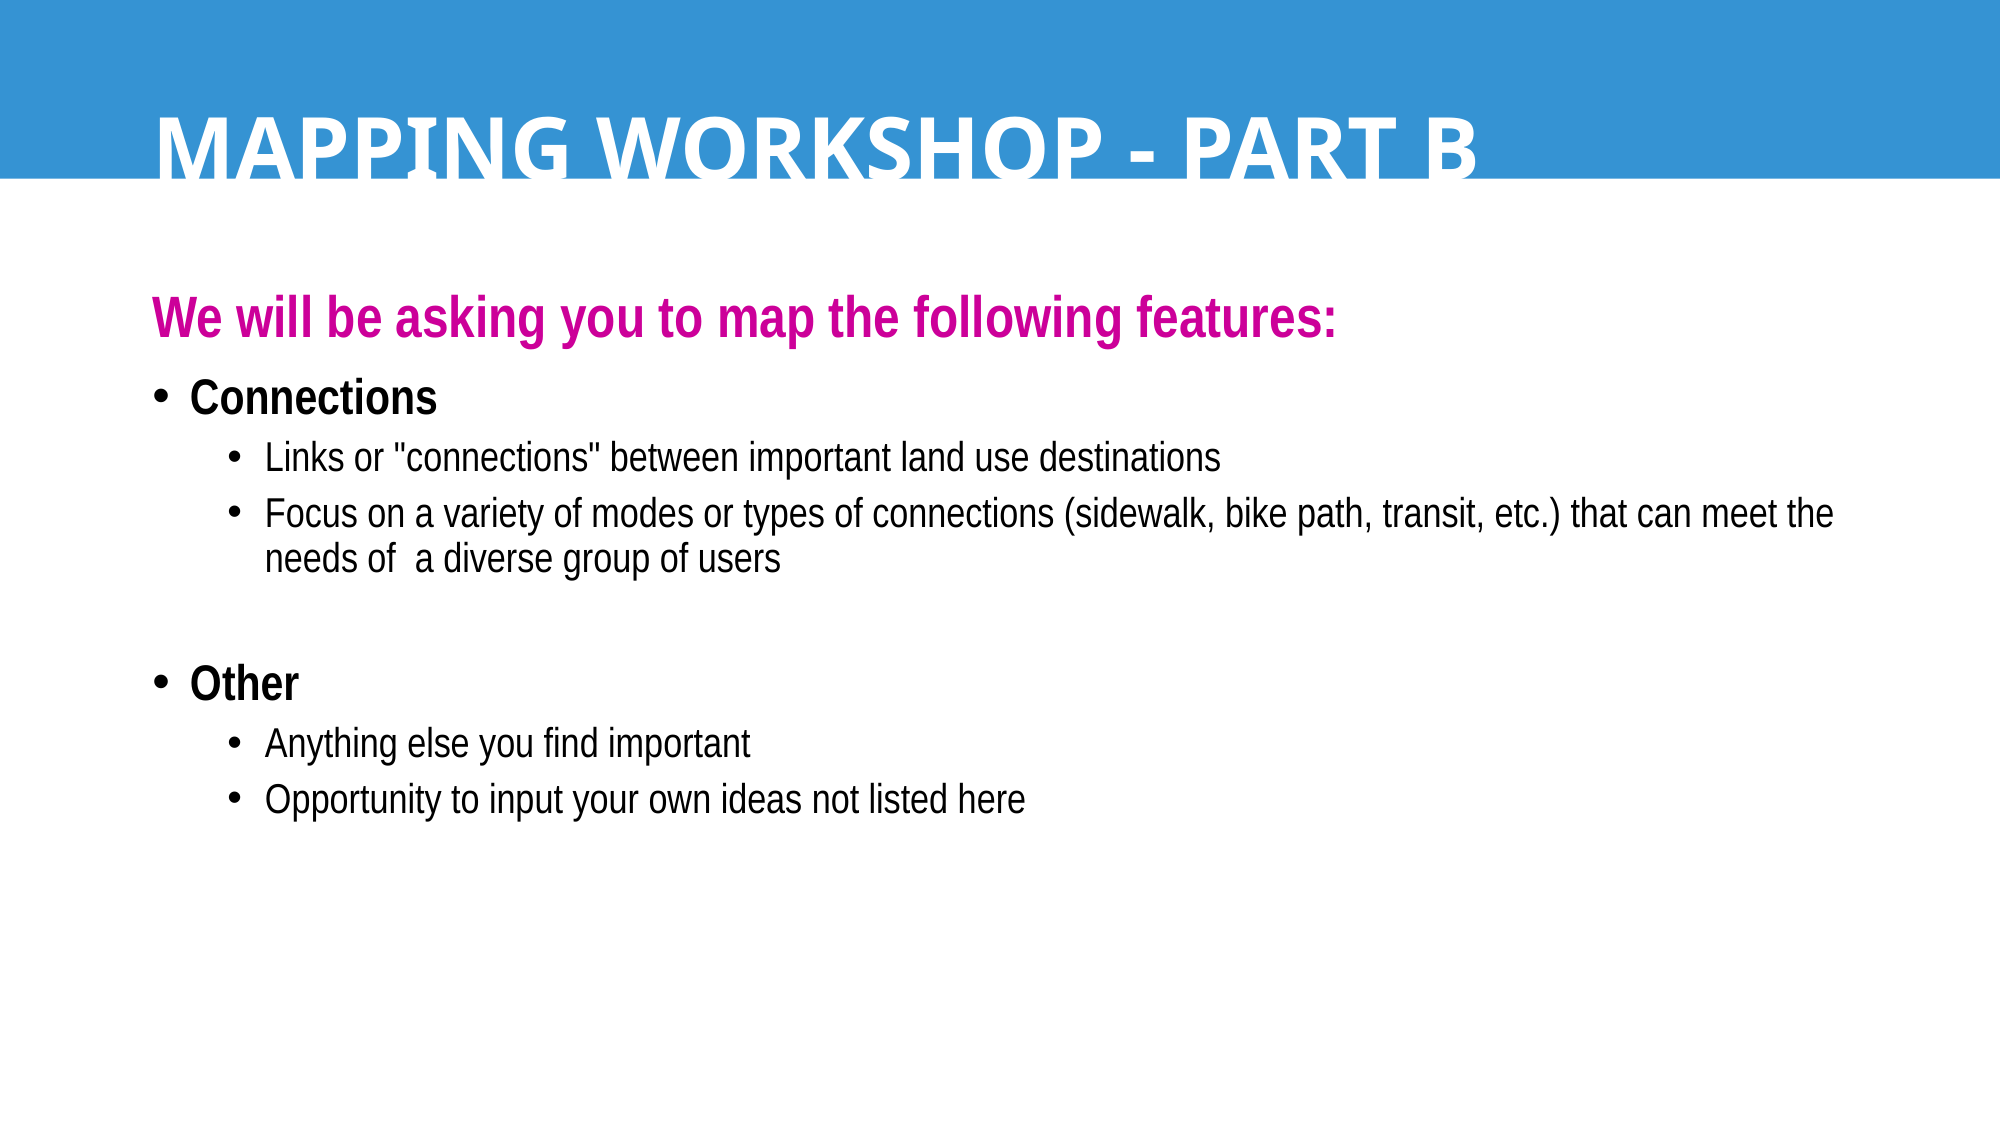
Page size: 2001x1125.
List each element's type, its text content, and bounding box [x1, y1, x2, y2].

title MAPPING WORKSHOP - PART B [137, 43, 1863, 261]
text_box We will be asking you to map the following features: Connections Links or "connections" between important land use destinations Focus on a variety of modes or types of connections (sidewalk, bike path, transit, etc.) that can meet the needs of a diverse group of users Other Anything else you find important Opportunity to input your own ideas not listed here [137, 280, 1863, 993]
